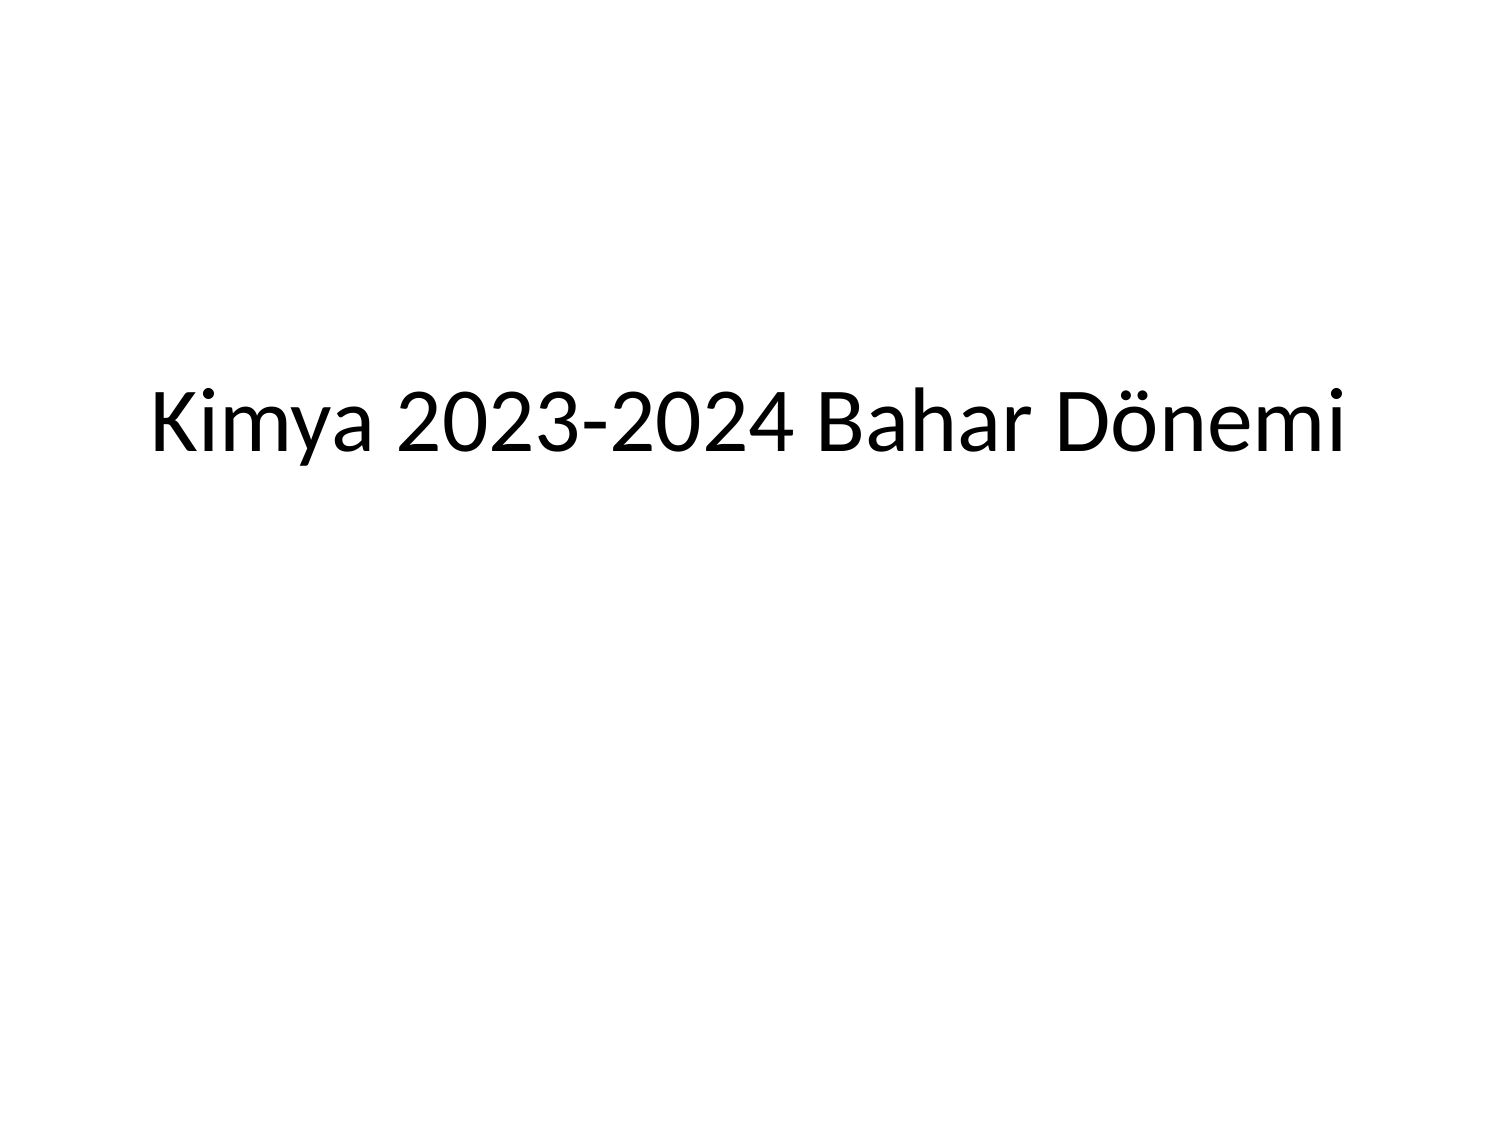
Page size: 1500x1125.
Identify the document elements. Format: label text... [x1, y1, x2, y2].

title Kimya 2023-2024 Bahar Dönemi [112, 349, 1388, 591]
